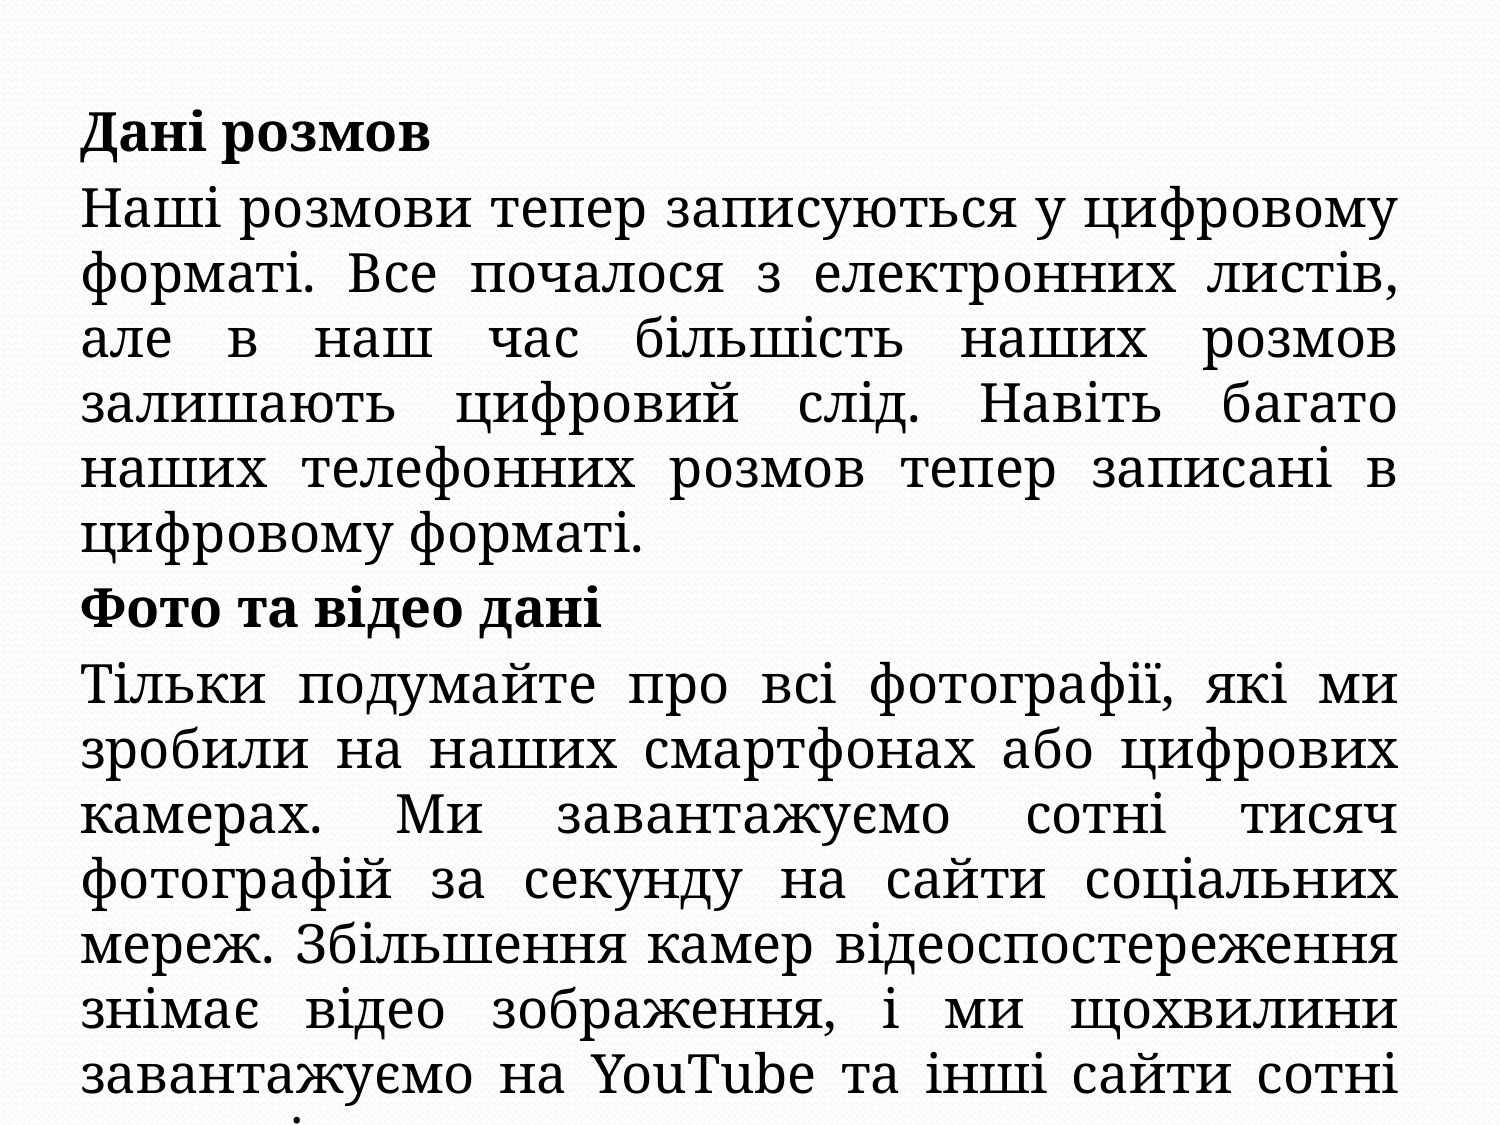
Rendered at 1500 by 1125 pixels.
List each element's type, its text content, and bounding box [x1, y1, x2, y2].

list Дані розмов Наші розмови тепер записуються у цифровому форматі. Все почалося з електронних листів, але в наш час більшість наших розмов залишають цифровий слід. Навіть багато наших телефонних розмов тепер записані в цифровому форматі. Фото та відео дані Тільки подумайте про всі фотографії, які ми зробили на наших смартфонах або цифрових камерах. Ми завантажуємо сотні тисяч фотографій за секунду на сайти соціальних мереж. Збільшення камер відеоспостереження знімає відео зображення, і ми щохвилини завантажуємо на YouTube та інші сайти сотні годин відео-даних. [64, 89, 1416, 1071]
